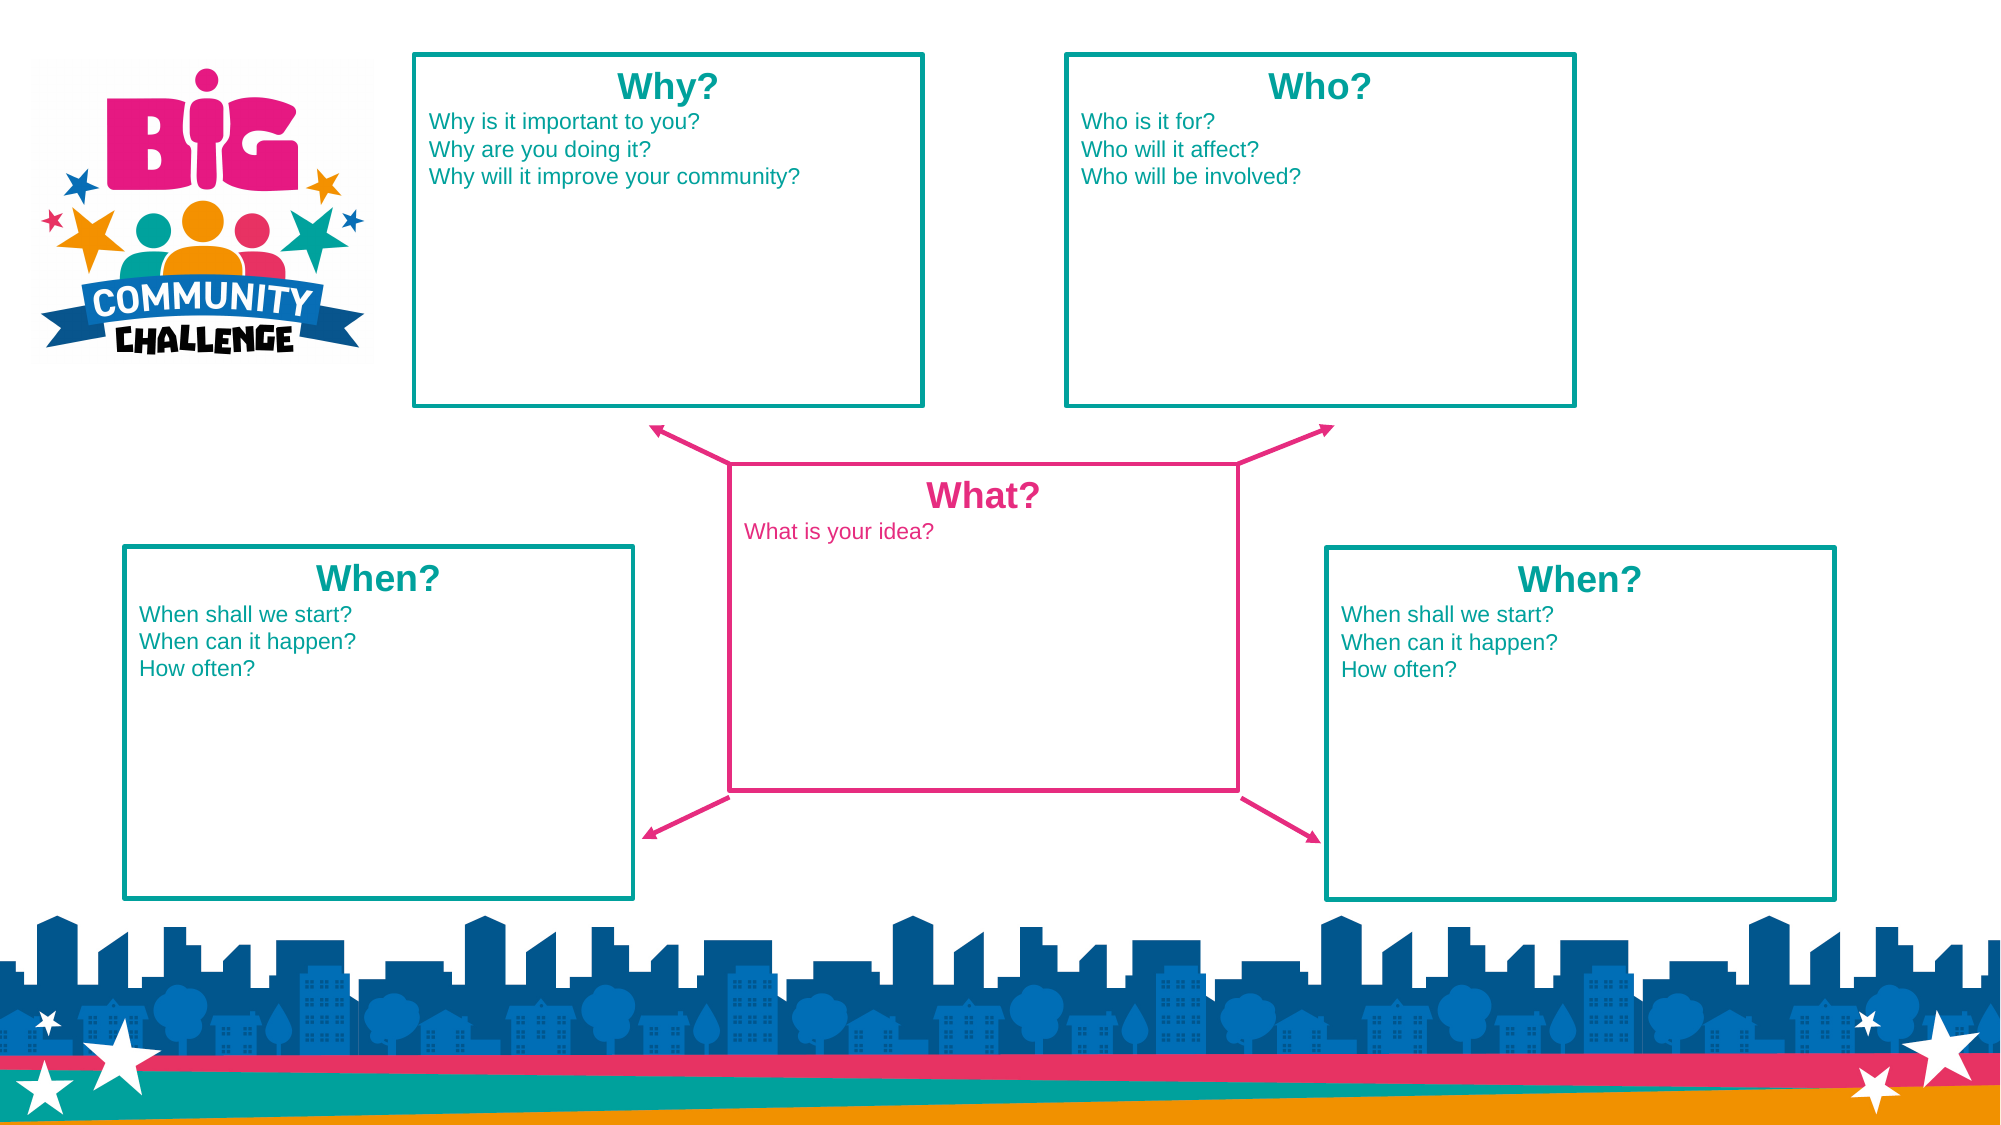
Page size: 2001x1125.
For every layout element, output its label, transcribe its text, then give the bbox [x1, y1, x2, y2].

text_box Why? Why is it important to you? Why are you doing it? Why will it improve your community? [414, 54, 923, 407]
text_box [1240, 797, 1321, 844]
text_box When? When shall we start? When can it happen? How often? [1326, 547, 1835, 900]
text_box When? When shall we start? When can it happen? How often? [124, 546, 633, 899]
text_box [648, 425, 730, 464]
text_box Who? Who is it for? Who will it affect? Who will be involved? [1066, 54, 1575, 407]
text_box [1238, 425, 1335, 464]
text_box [641, 797, 730, 839]
text_box [753, 311, 1263, 463]
text_box What? What is your idea? [729, 463, 1238, 791]
picture [0, 0, 2001, 1125]
